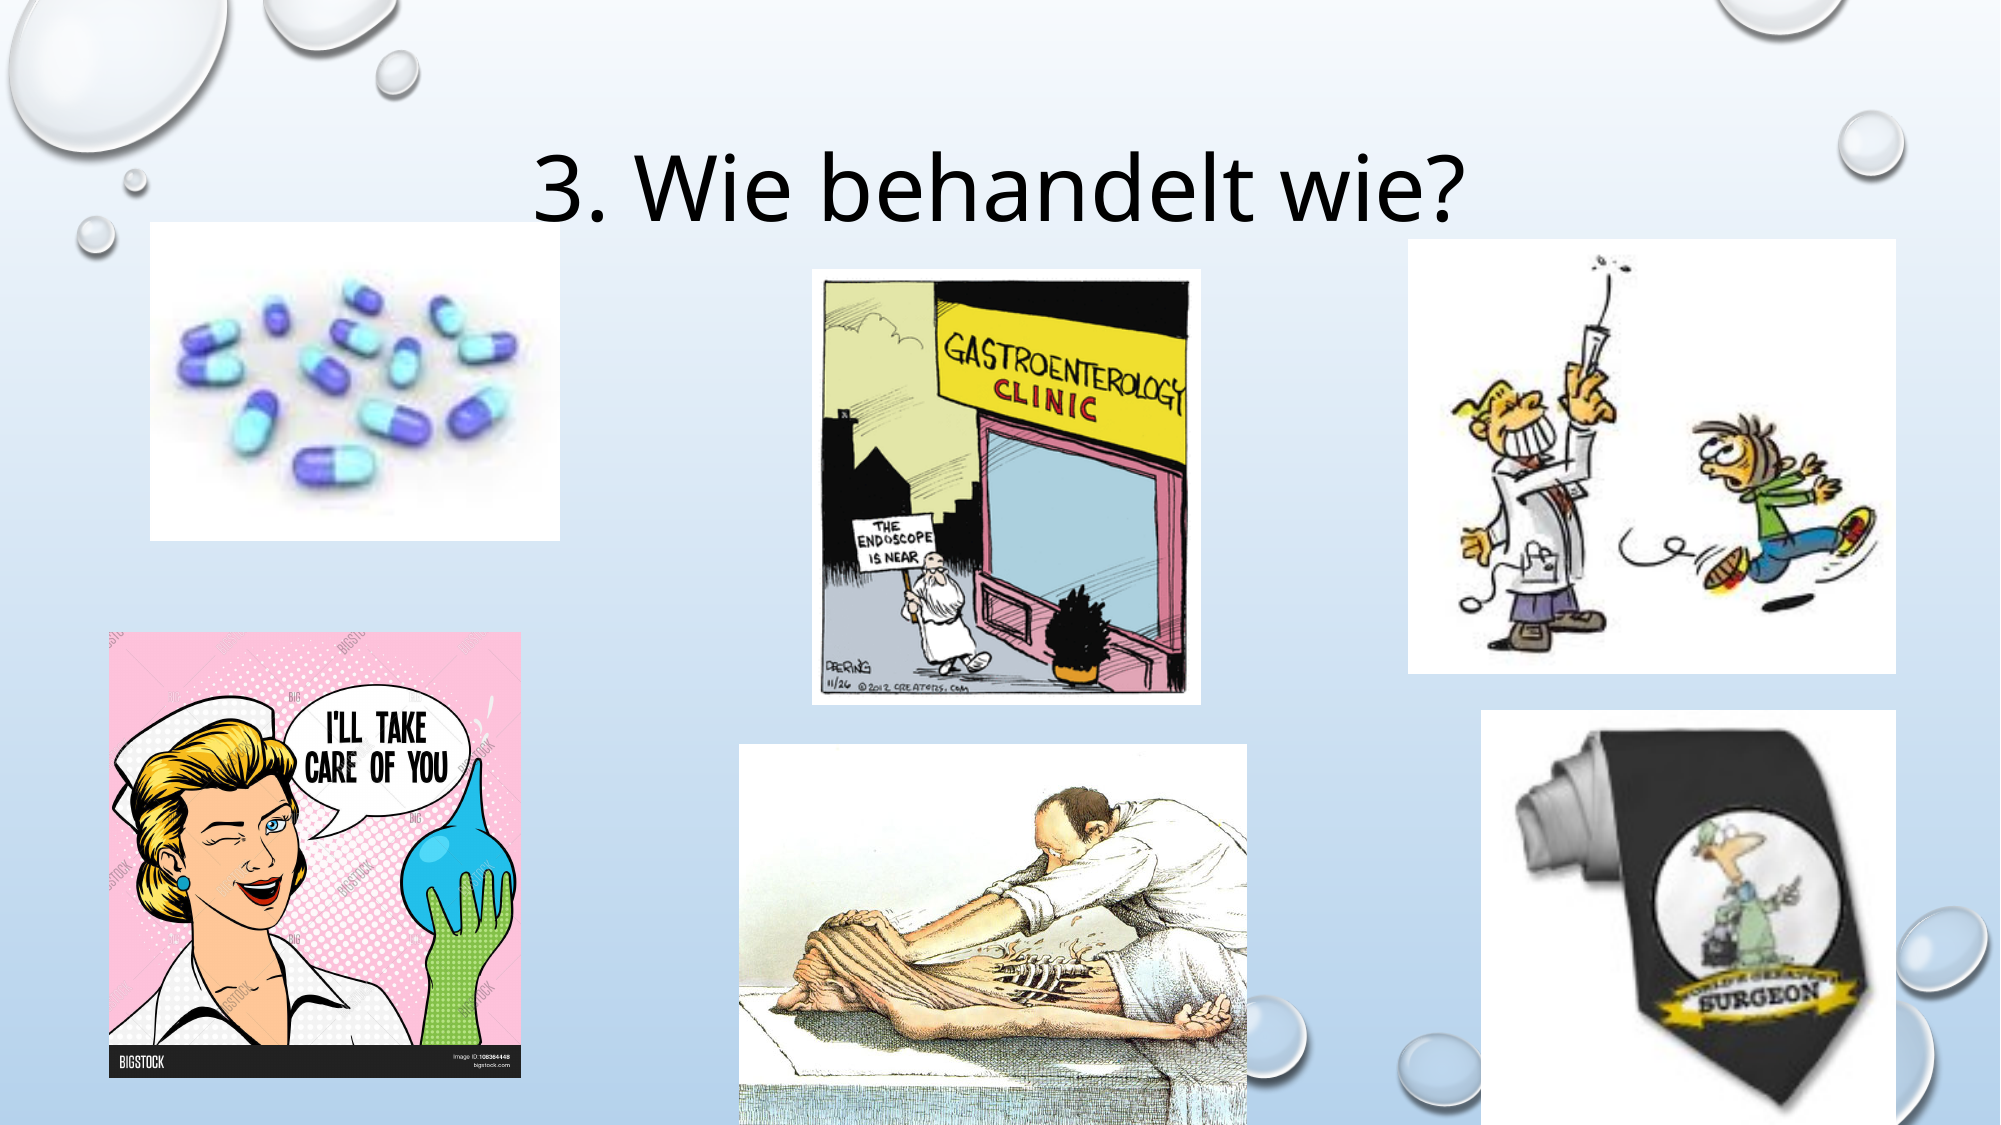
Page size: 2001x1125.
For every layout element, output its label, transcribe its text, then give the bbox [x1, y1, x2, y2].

title 3. Wie behandelt wie? [137, 83, 1863, 301]
picture [0, 0, 2000, 1125]
